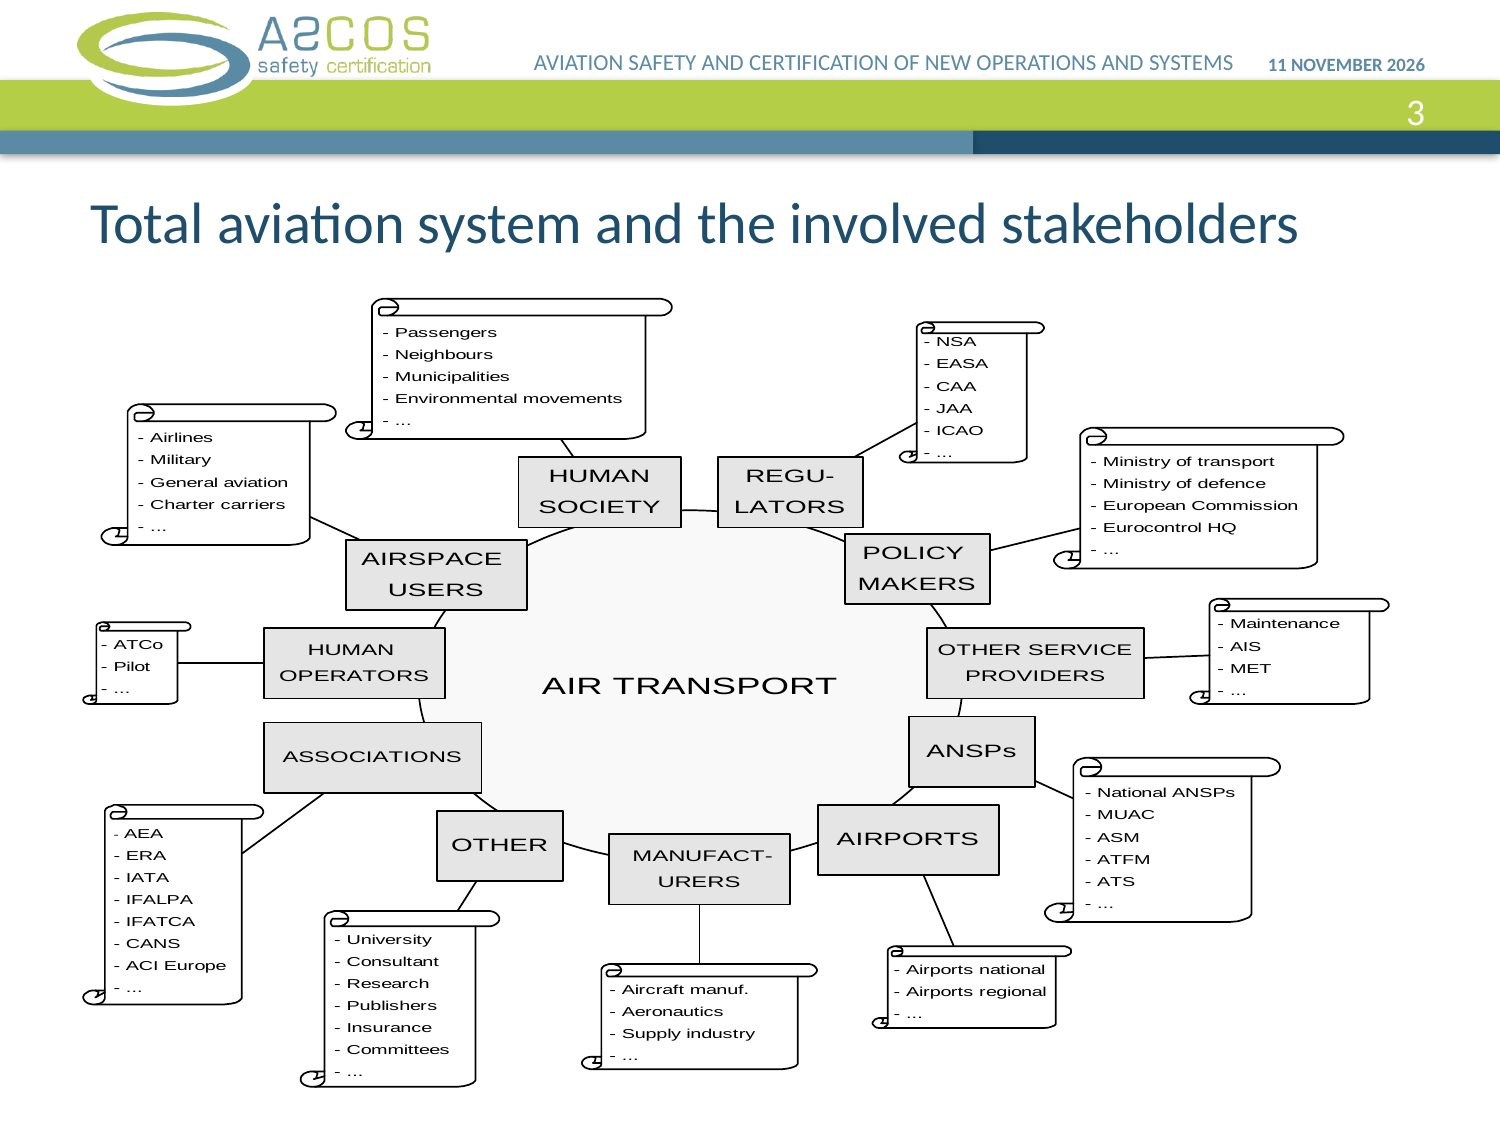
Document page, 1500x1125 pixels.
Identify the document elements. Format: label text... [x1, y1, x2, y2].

slide_number 3 [1299, 83, 1425, 141]
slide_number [1246, 7, 1425, 83]
footer AVIATION SAFETY AND CERTIFICATION OF NEW OPERATIONS AND SYSTEMS [442, 7, 1235, 83]
picture [77, 12, 431, 97]
title Total aviation system and the involved stakeholders [75, 172, 1425, 263]
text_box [81, 297, 1392, 1089]
